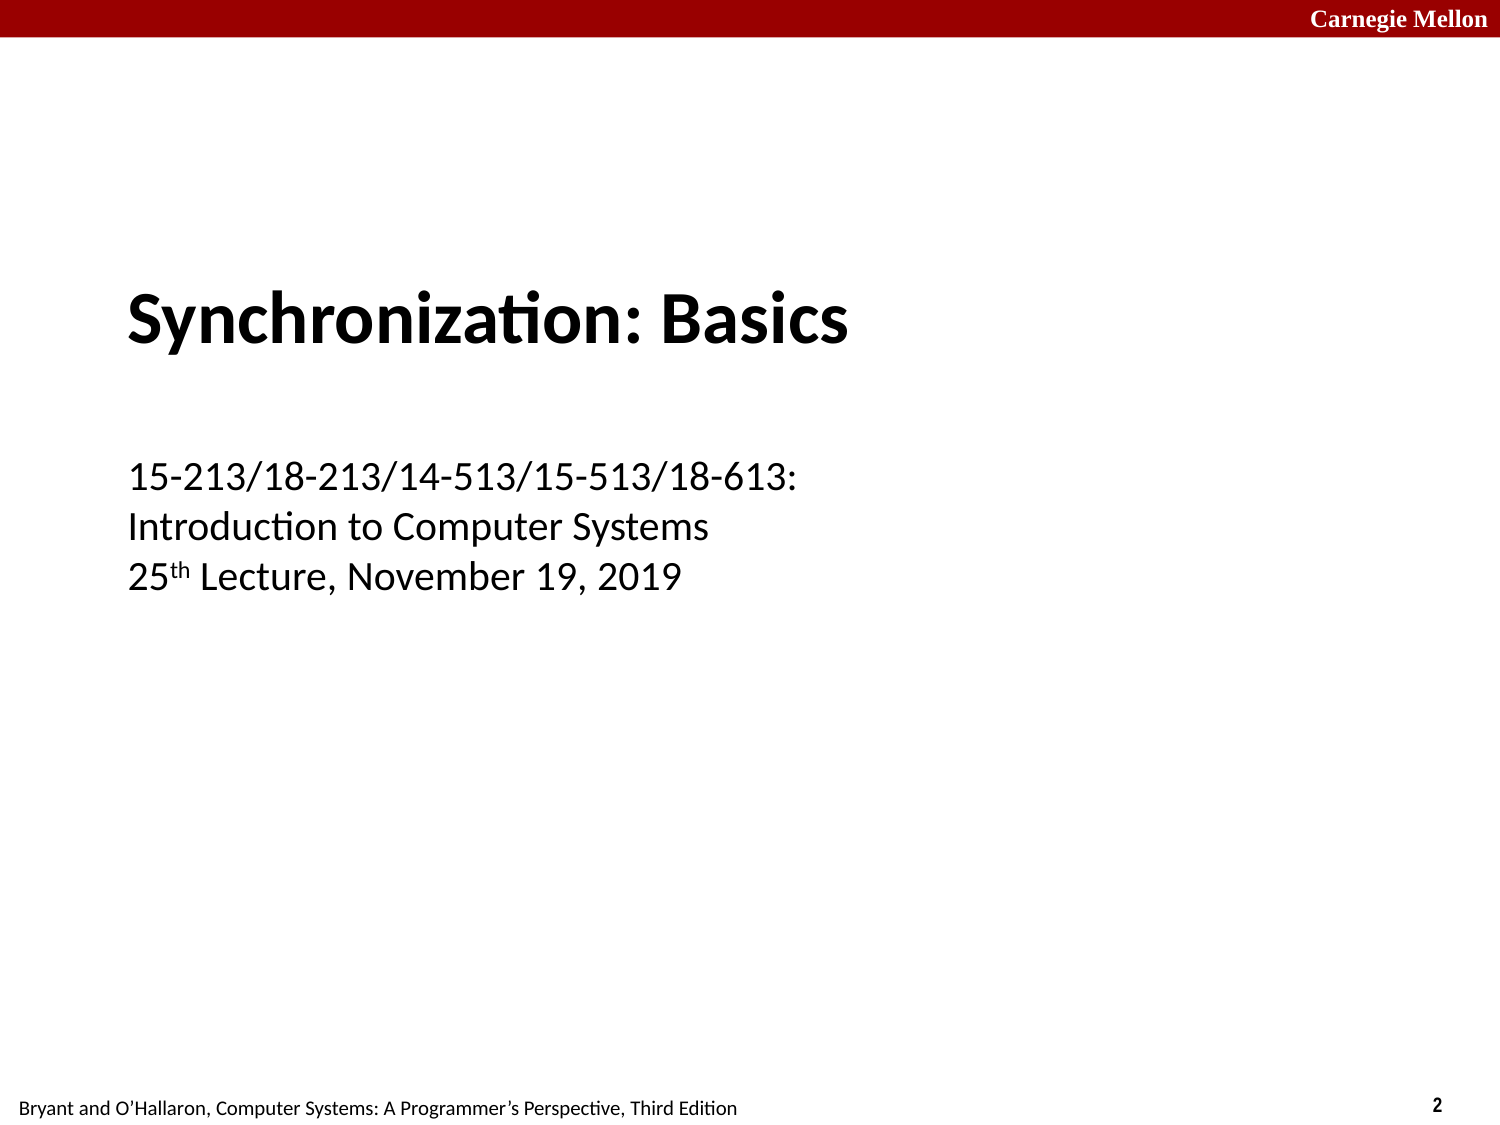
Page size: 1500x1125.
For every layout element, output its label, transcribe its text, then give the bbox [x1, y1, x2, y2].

title Synchronization: Basics 15-213/18-213/14-513/15-513/18-613: Introduction to Computer Systems 25th Lecture, November 19, 2019 [112, 279, 1388, 588]
